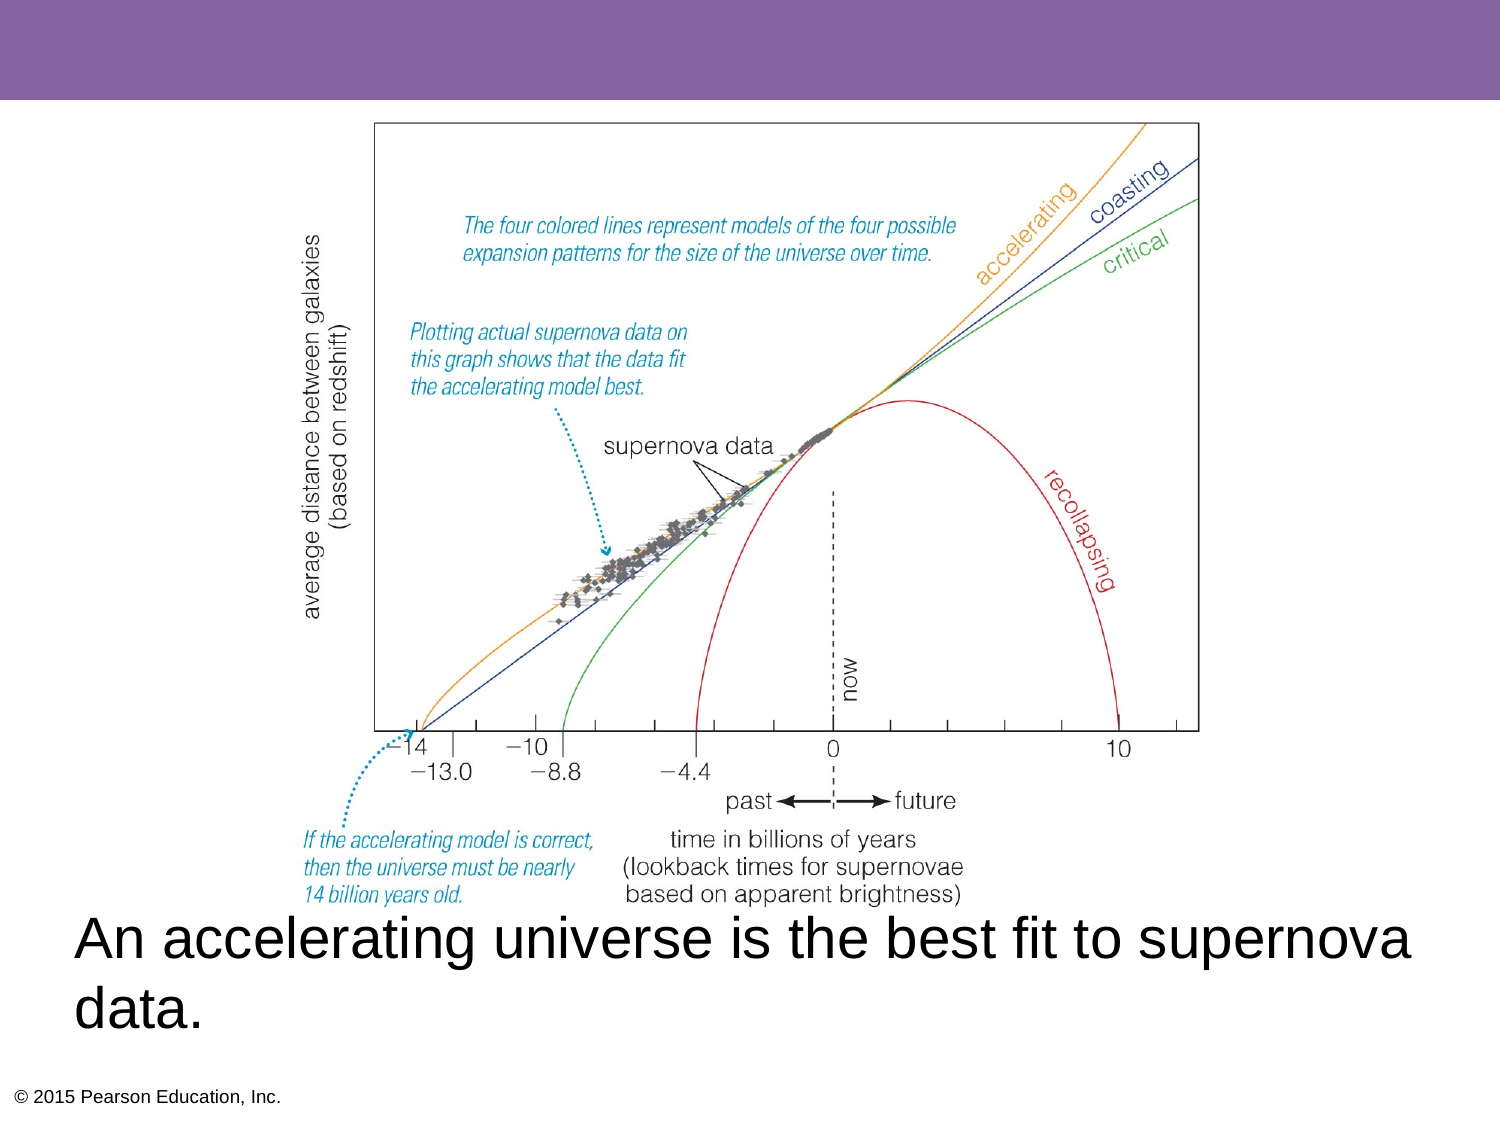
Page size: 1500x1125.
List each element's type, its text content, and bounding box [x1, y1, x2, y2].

footer © 2015 Pearson Education, Inc. [14, 1084, 900, 1115]
picture [292, 114, 1207, 911]
list An accelerating universe is the best fit to supernova data. [59, 321, 1450, 1085]
